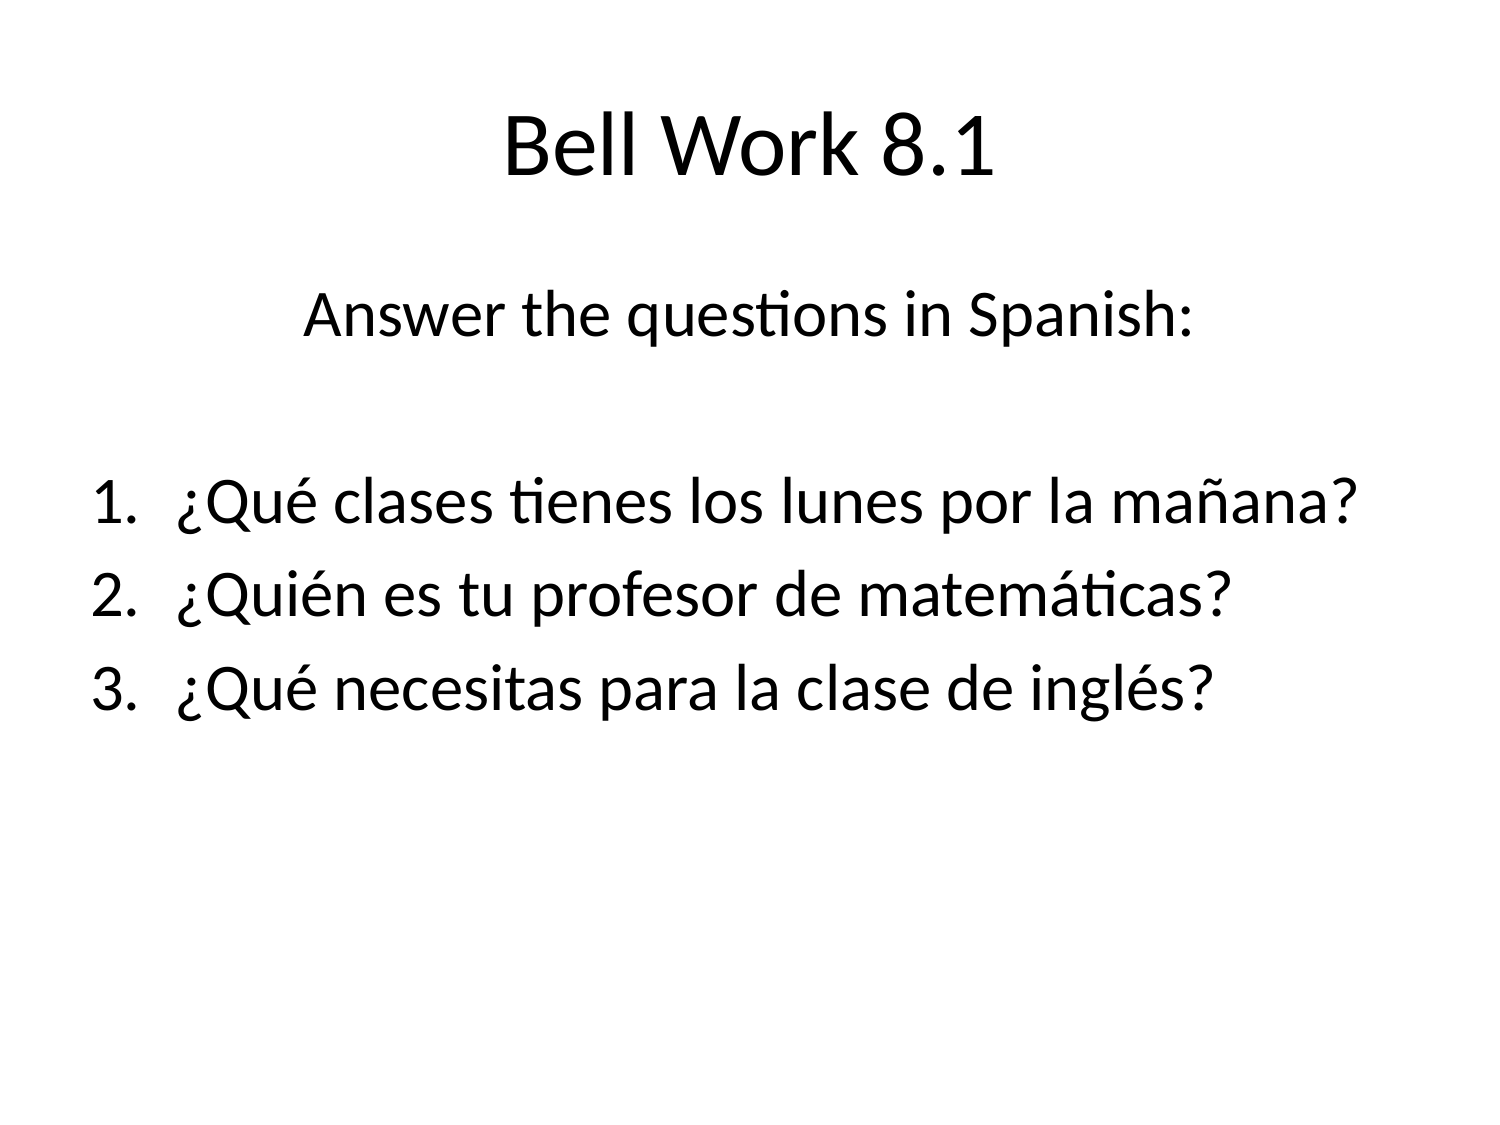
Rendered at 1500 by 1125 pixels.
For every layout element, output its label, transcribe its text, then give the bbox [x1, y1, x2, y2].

title Bell Work 8.1 [75, 45, 1425, 233]
list Answer the questions in Spanish: ¿Qué clases tienes los lunes por la mañana? ¿Quién es tu profesor de matemáticas? ¿Qué necesitas para la clase de inglés? [75, 262, 1425, 1005]
